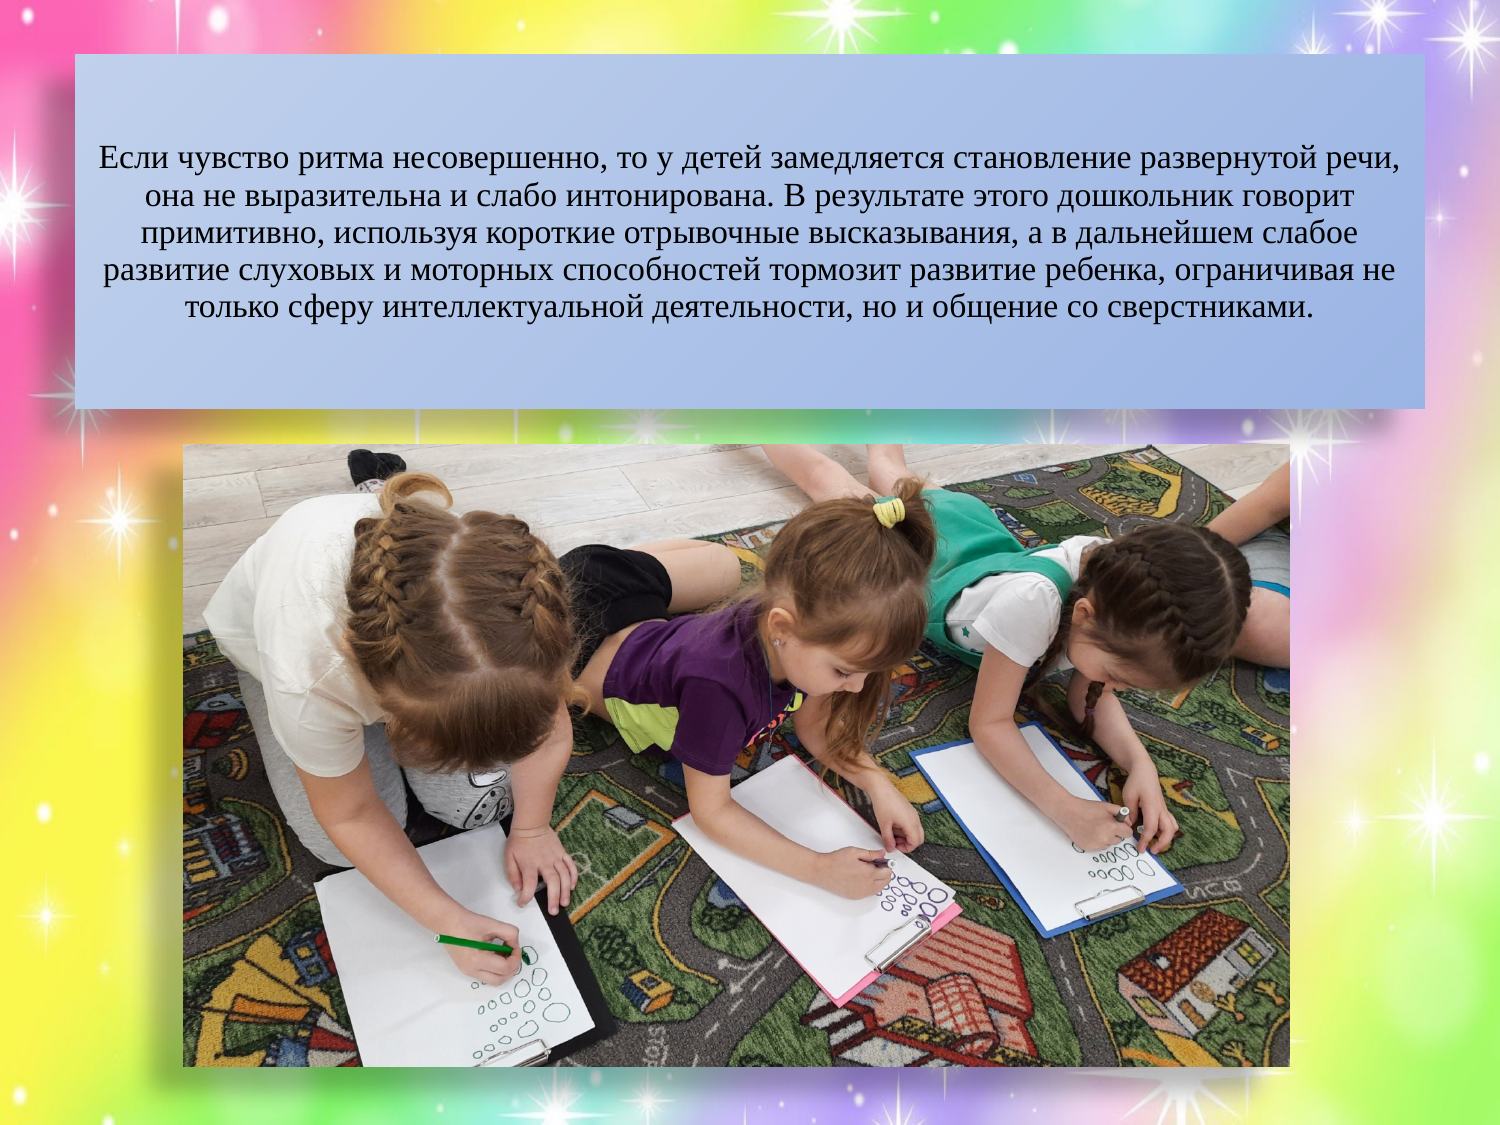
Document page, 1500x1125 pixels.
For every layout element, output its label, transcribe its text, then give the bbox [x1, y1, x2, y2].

title Если чувство ритма несовершенно, то у детей замедляется становление развернутой речи, она не выразительна и слабо интонирована. В результате этого дошкольник говорит примитивно, используя короткие отрывочные высказывания, а в дальнейшем слабое развитие слуховых и моторных способностей тормозит развитие ребенка, ограничивая не только сферу интеллектуальной деятельности, но и общение со сверстниками. [75, 54, 1425, 409]
picture [0, 0, 1500, 1125]
